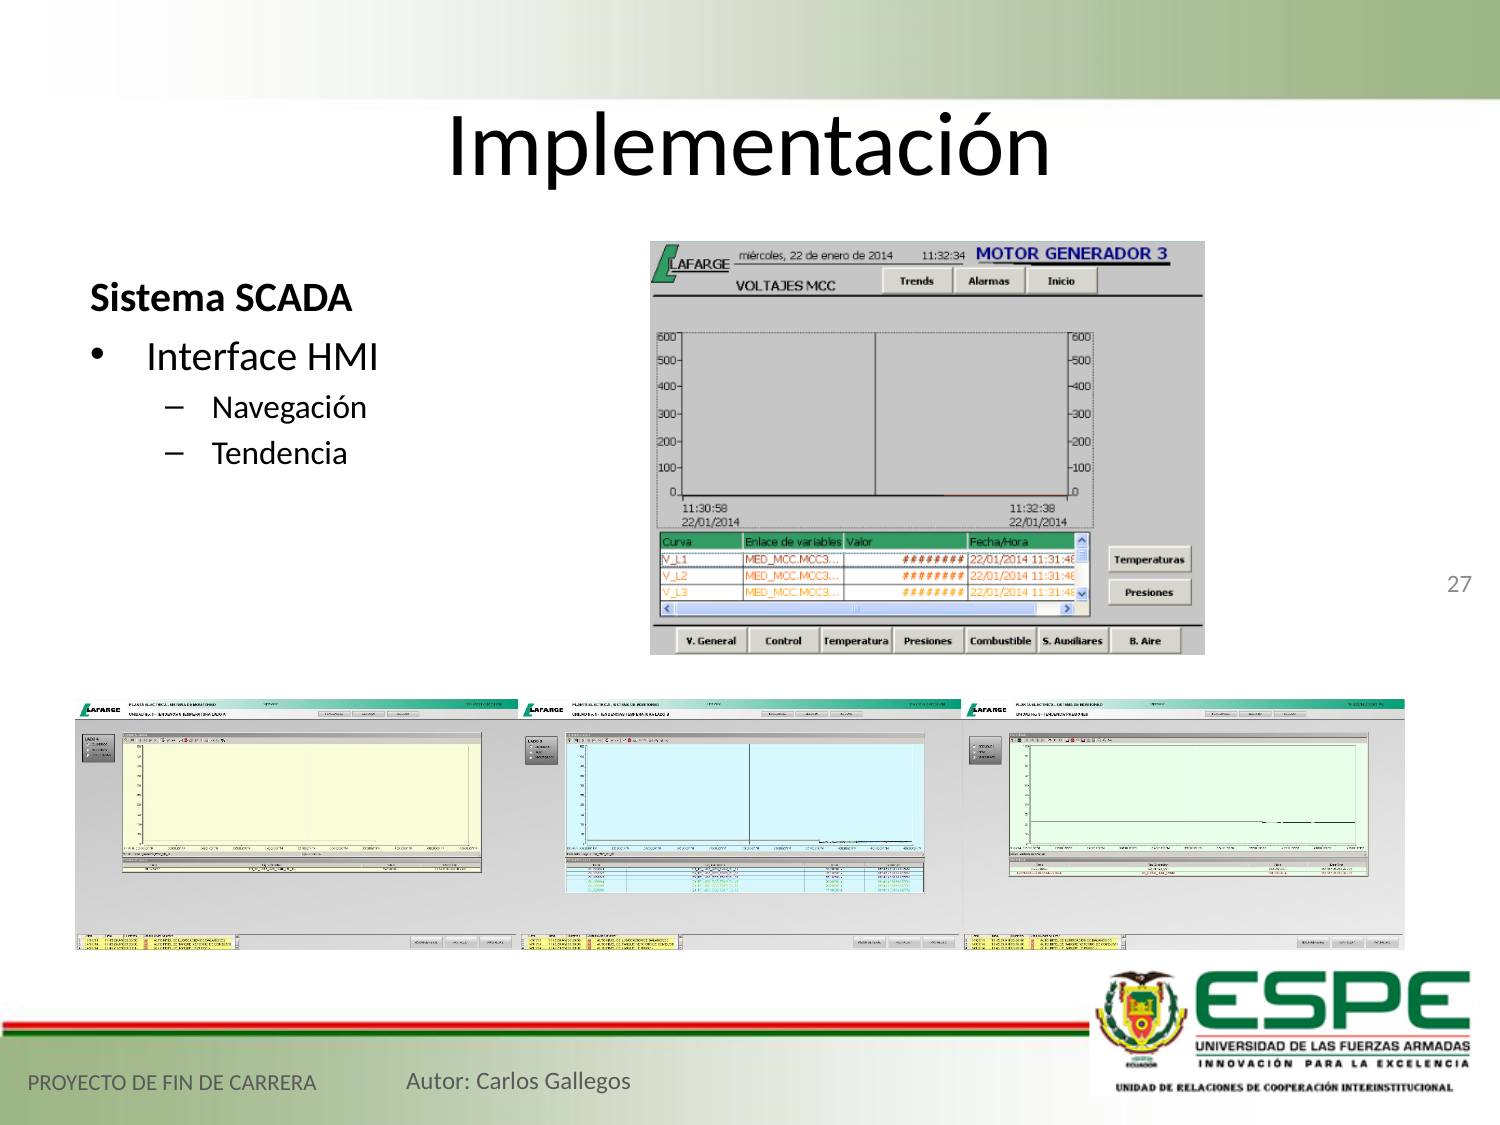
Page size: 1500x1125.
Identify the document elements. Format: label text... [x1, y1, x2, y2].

picture [0, 0, 1500, 1125]
list Sistema SCADA Interface HMI Navegación Tendencia [75, 262, 1425, 1005]
title Implementación [75, 45, 1425, 233]
slide_number 27 [1425, 552, 1488, 613]
slide_number PROYECTO DE FIN DE CARRERA [12, 1050, 998, 1113]
